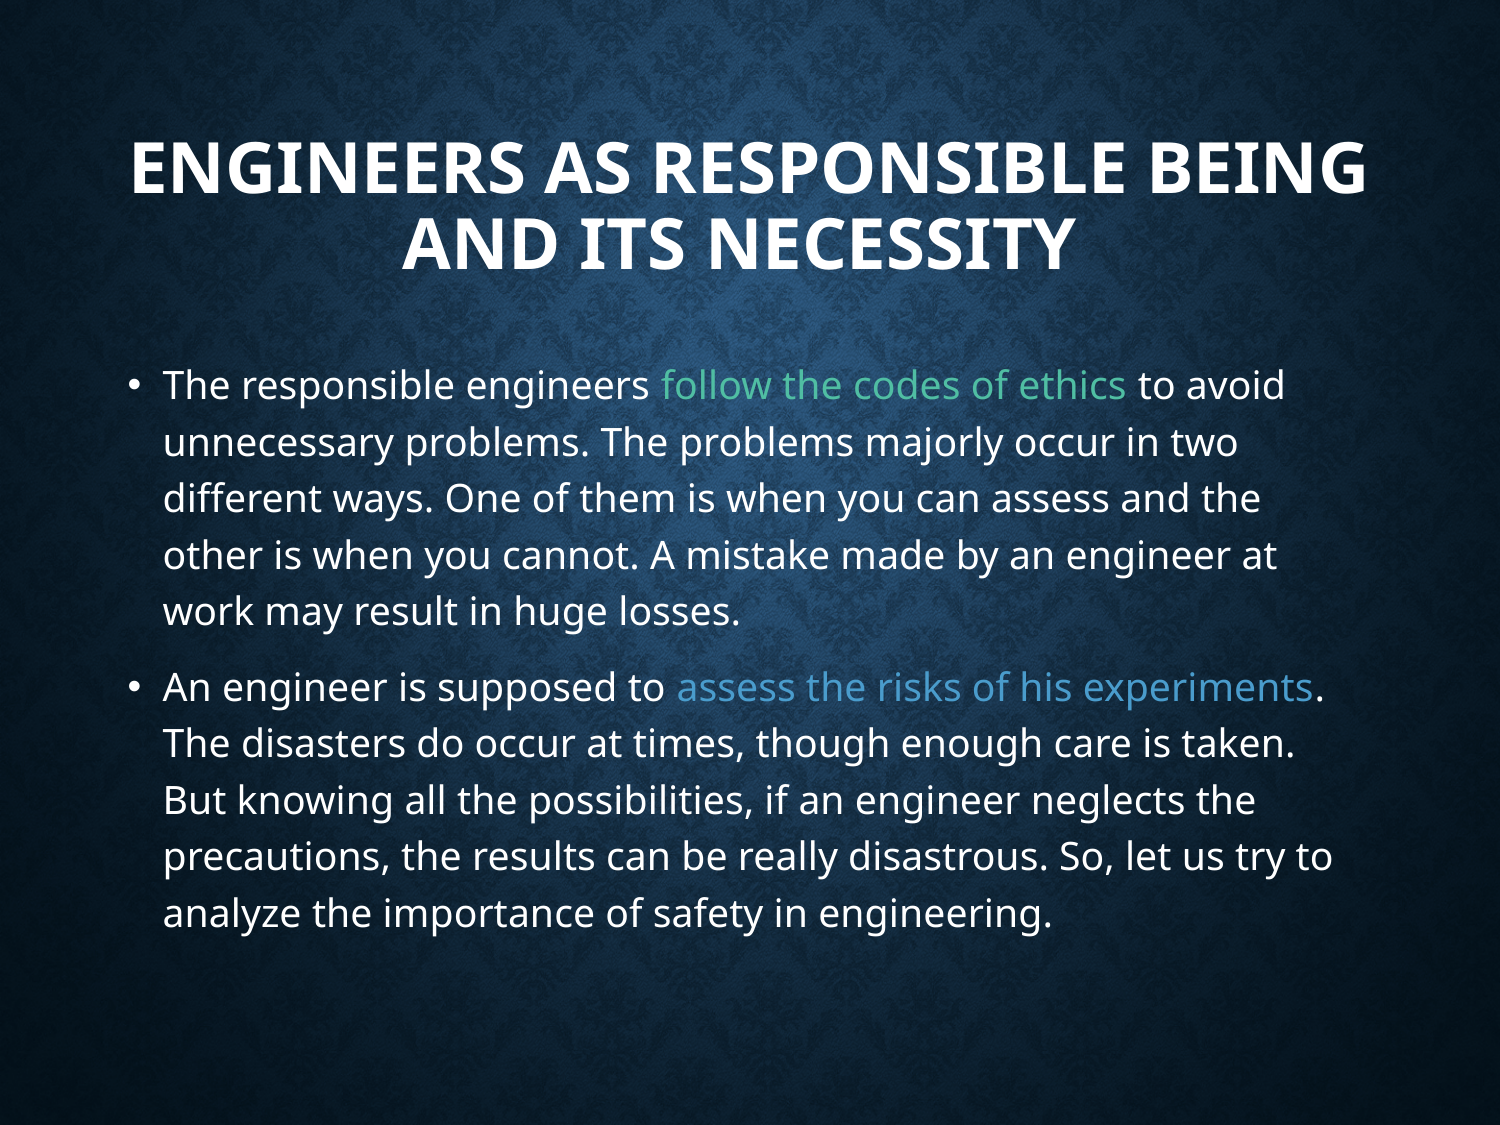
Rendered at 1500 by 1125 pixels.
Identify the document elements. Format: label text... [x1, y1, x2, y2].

list The responsible engineers follow the codes of ethics to avoid unnecessary problems. The problems majorly occur in two different ways. One of them is when you can assess and the other is when you cannot. A mistake made by an engineer at work may result in huge losses. An engineer is supposed to assess the risks of his experiments. The disasters do occur at times, though enough care is taken. But knowing all the possibilities, if an engineer neglects the precautions, the results can be really disastrous. So, let us try to analyze the importance of safety in engineering. [112, 343, 1387, 950]
title Engineers as responsible being and its necessity [112, 99, 1387, 318]
